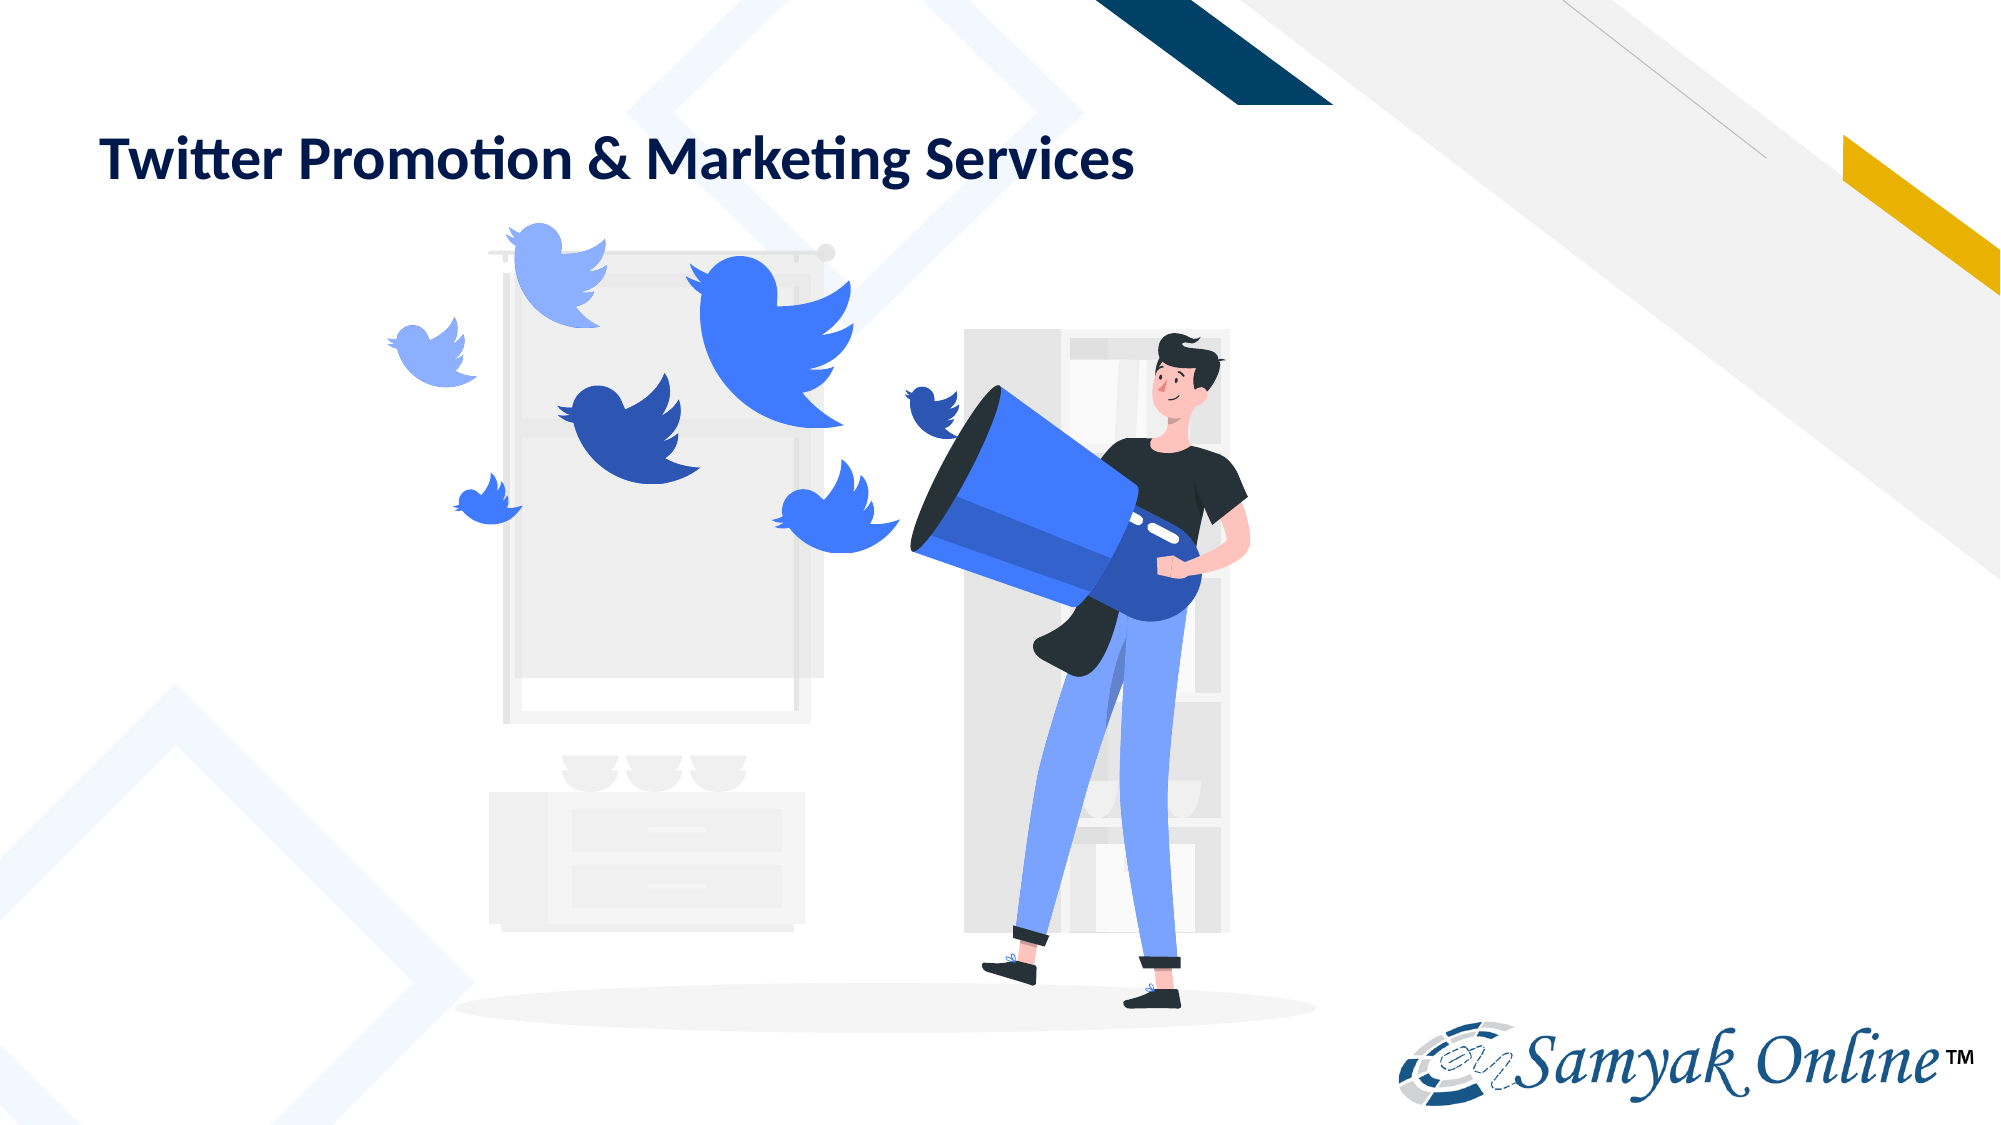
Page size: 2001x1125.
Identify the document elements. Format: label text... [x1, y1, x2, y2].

picture [1395, 1018, 1977, 1109]
title Twitter Promotion & Marketing Services [85, 117, 1453, 193]
picture [387, 222, 1317, 1033]
